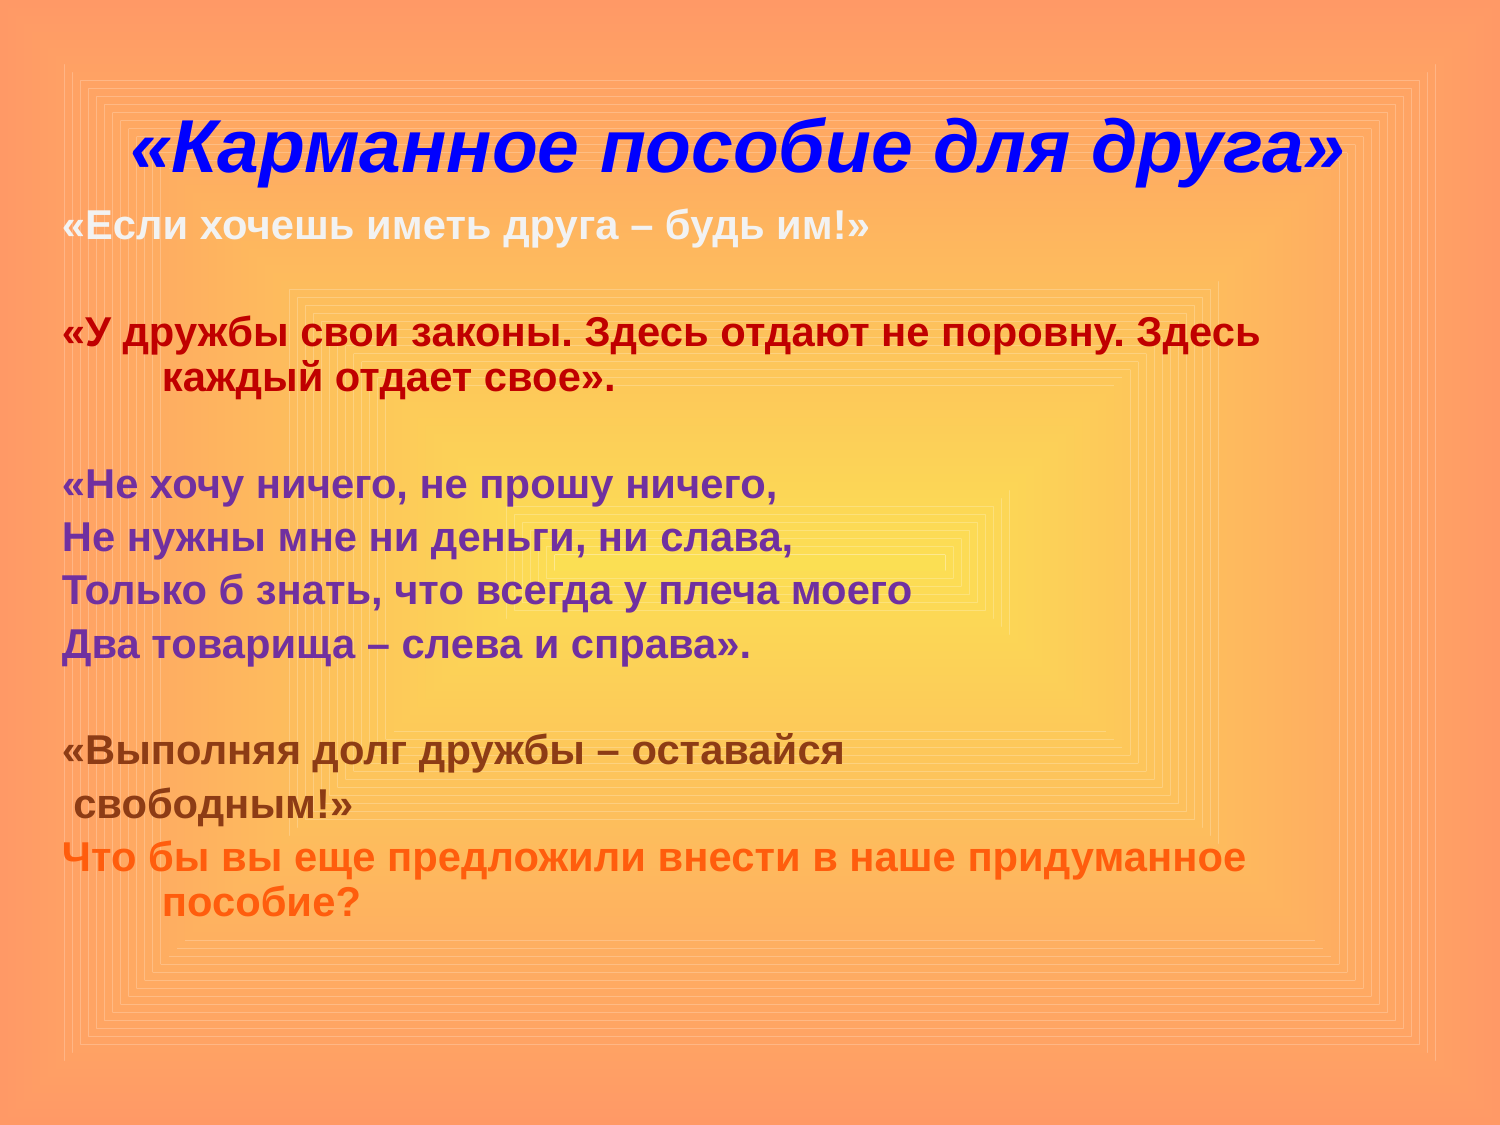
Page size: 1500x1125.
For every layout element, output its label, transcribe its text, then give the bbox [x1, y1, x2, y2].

list «Если хочешь иметь друга – будь им!» «У дружбы свои законы. Здесь отдают не поровну. Здесь каждый отдает свое». «Не хочу ничего, не прошу ничего, Не нужны мне ни деньги, ни слава, Только б знать, что всегда у плеча моего Два товарища – слева и справа». «Выполняя долг дружбы – оставайся свободным!» Что бы вы еще предложили внести в наше придуманное пособие? [46, 196, 1448, 1071]
title «Карманное пособие для друга» [74, 44, 1426, 196]
